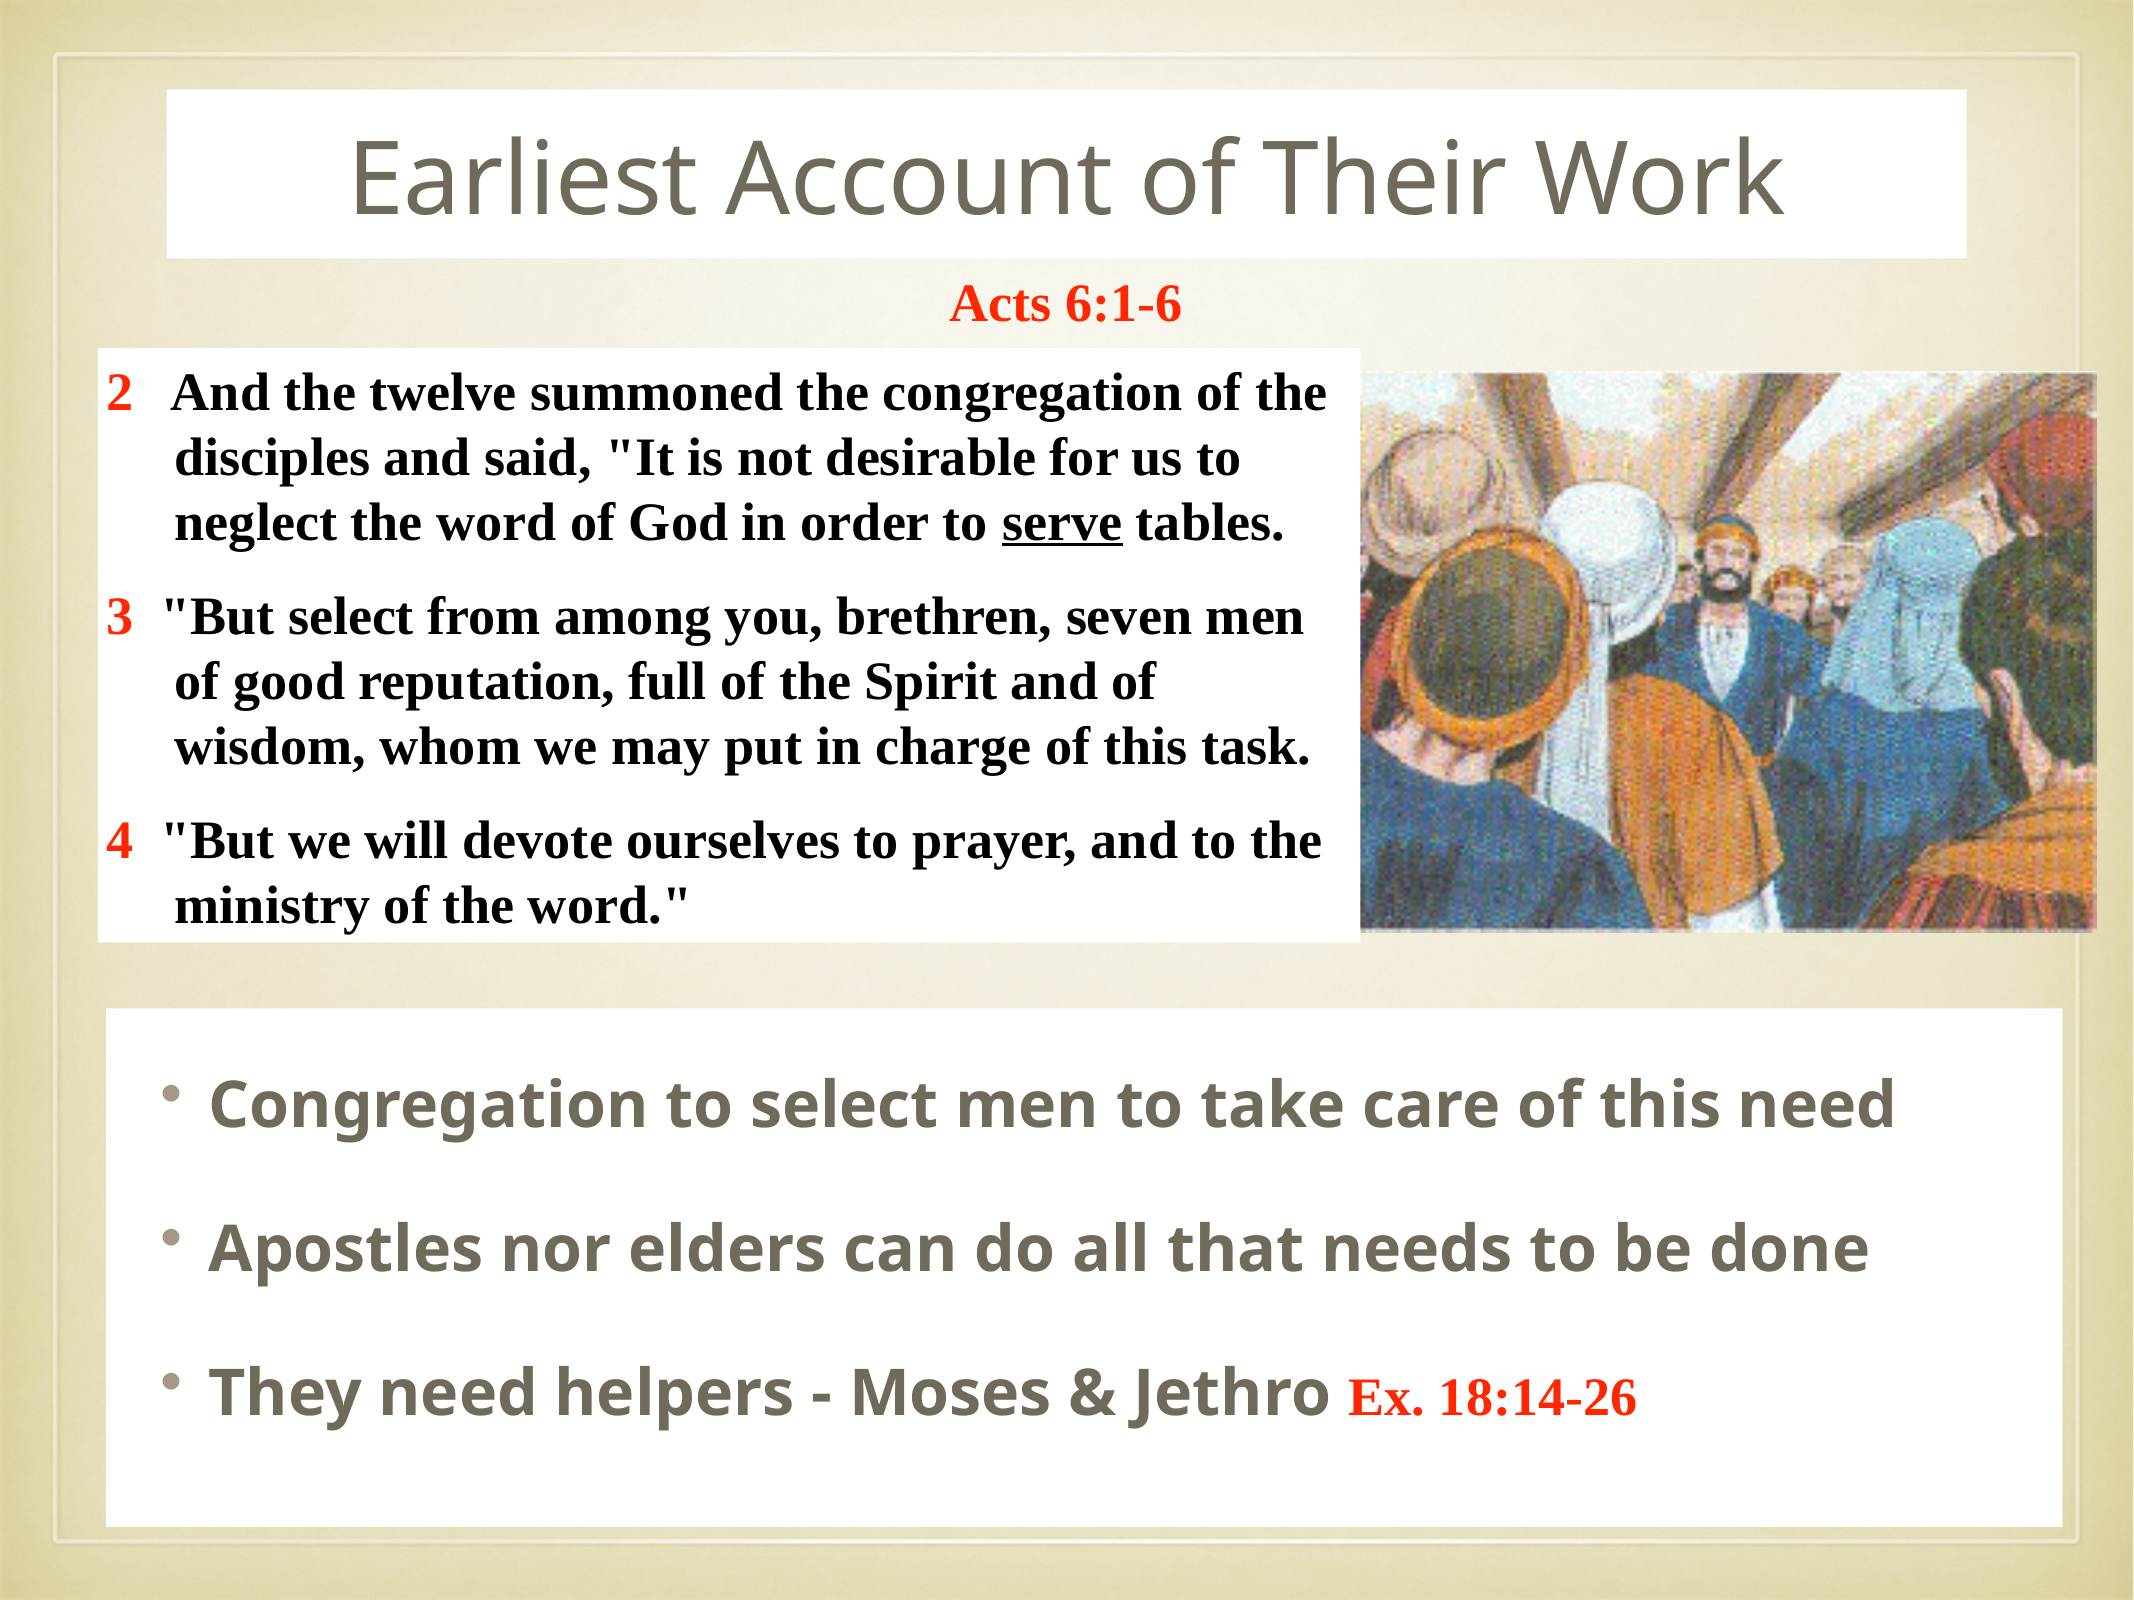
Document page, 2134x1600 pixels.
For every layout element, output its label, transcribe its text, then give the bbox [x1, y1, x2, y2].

title Earliest Account of Their Work [166, 89, 1968, 259]
list Congregation to select men to take care of this need Apostles nor elders can do all that needs to be done They need helpers - Moses & Jethro Ex. 18:14-26 [105, 1007, 2063, 1528]
picture [0, 0, 2134, 1600]
text_box 2 And the twelve summoned the congregation of the disciples and said, "It is not desirable for us to neglect the word of God in order to serve tables. 3 "But select from among you, brethren, seven men of good reputation, full of the Spirit and of wisdom, whom we may put in charge of this task. 4 "But we will devote ourselves to prayer, and to the ministry of the word." [97, 347, 1361, 943]
text_box Acts 6:1-6 [106, 259, 2027, 341]
